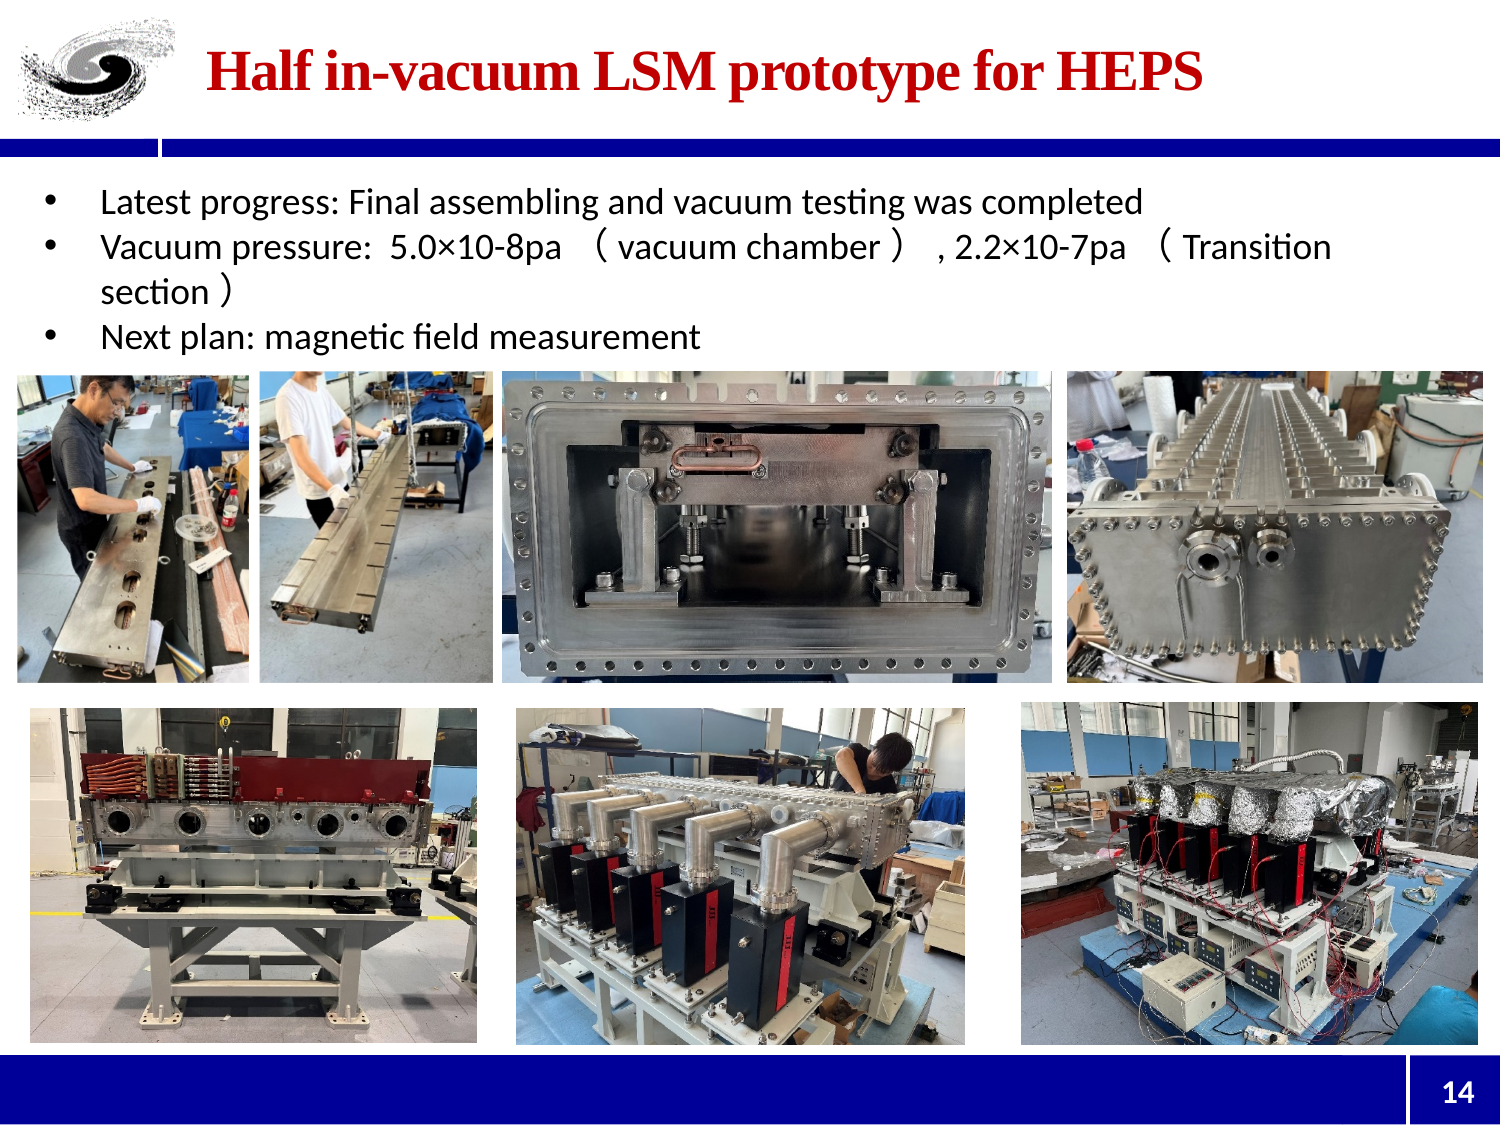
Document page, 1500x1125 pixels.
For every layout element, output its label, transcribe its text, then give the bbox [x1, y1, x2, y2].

picture [18, 17, 175, 122]
text_box Latest progress: Final assembling and vacuum testing was completed Vacuum pressure: 5.0×10-8pa（vacuum chamber）, 2.2×10-7pa（Transition section） Next plan: magnetic field measurement [0, 169, 1478, 455]
picture [1067, 371, 1483, 683]
picture [1021, 702, 1478, 1045]
title Half in-vacuum LSM prototype for HEPS [191, 17, 1486, 127]
picture [516, 708, 966, 1045]
picture [29, 708, 477, 1044]
picture [0, 371, 1052, 683]
